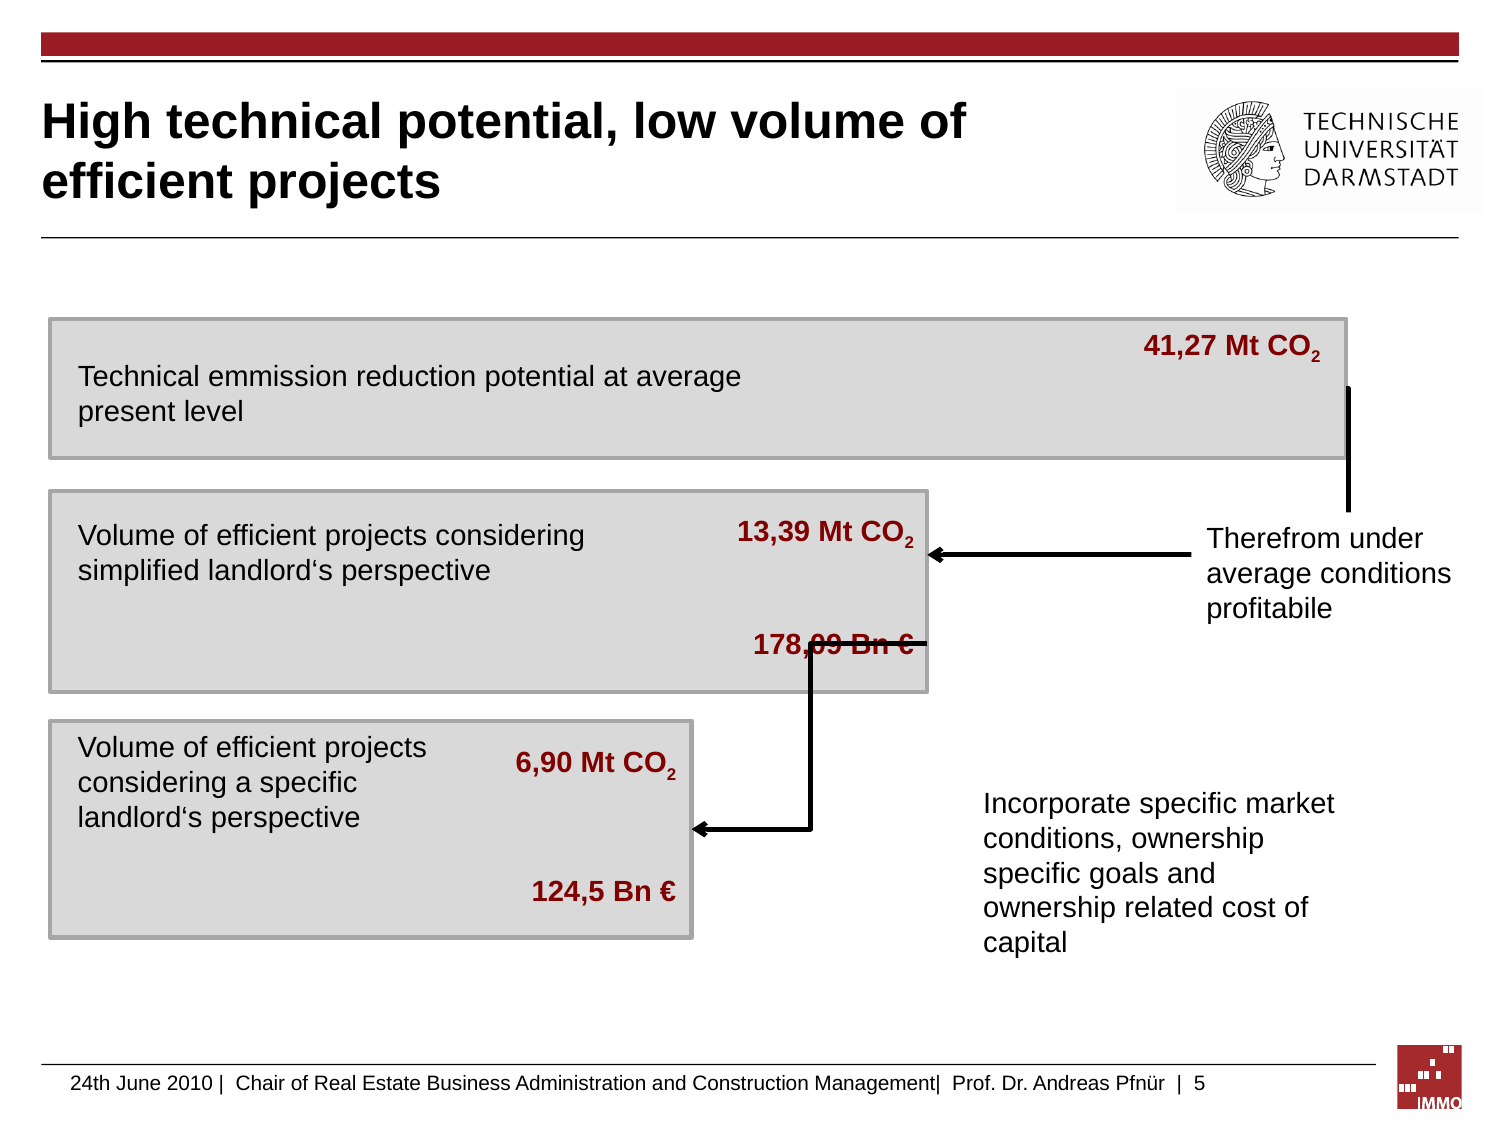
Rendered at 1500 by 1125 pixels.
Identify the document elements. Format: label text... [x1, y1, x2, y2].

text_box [927, 388, 1347, 556]
title High technical potential, low volume of efficient projects [40, 79, 1170, 218]
text_box 6,90 Mt CO2 [497, 736, 686, 791]
text_box 124,5 Bn € [491, 865, 692, 916]
text_box 13,39 Mt CO2 [696, 504, 922, 559]
text_box 41,27 Mt CO2 [1128, 318, 1345, 374]
text_box Incorporate specific market conditions, ownership specific goals and ownership related cost of capital [968, 776, 1367, 967]
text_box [691, 643, 928, 830]
text_box 178,09 Bn € [693, 617, 929, 643]
text_box Therefrom under average conditions profitabile [1191, 512, 1500, 633]
text_box [48, 317, 1348, 460]
text_box [48, 489, 929, 694]
footer 24th June 2010 | Chair of Real Estate Business Administration and Construction Management| Prof. Dr. Andreas Pfnür | 5 [55, 1062, 1456, 1101]
picture [1175, 84, 1483, 214]
text_box [48, 719, 694, 940]
text_box Volume of efficient projects considering a specific landlord‘s perspective [63, 720, 498, 841]
text_box Volume of efficient projects considering simplified landlord‘s perspective [63, 508, 928, 594]
text_box Technical emmission reduction potential at average present level [63, 349, 775, 435]
